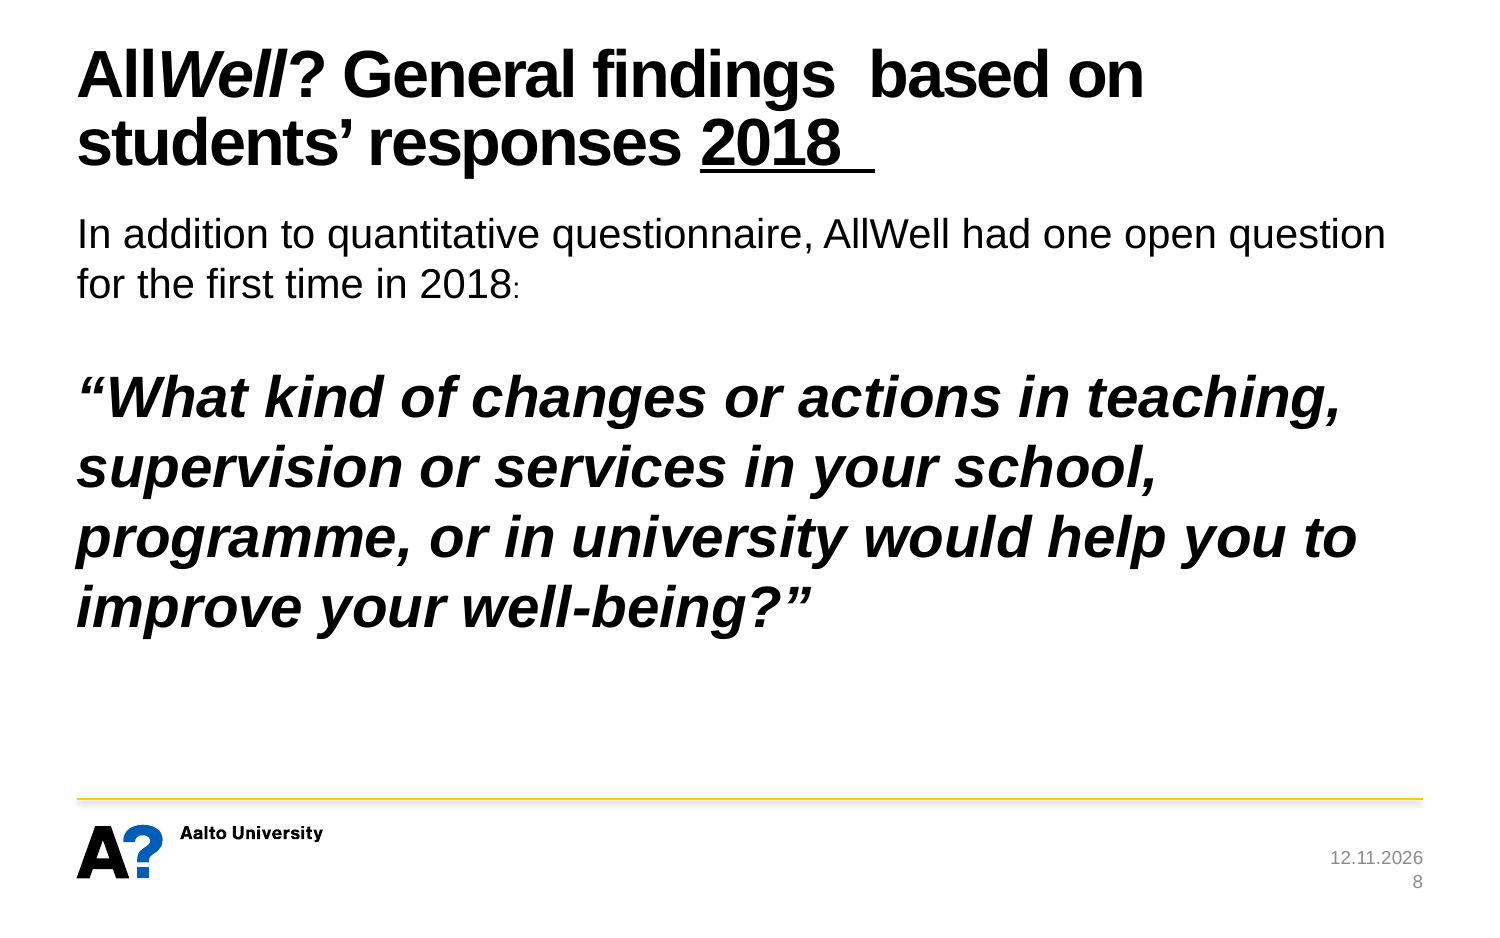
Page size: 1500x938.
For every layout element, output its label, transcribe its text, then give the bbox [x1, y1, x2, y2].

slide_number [829, 844, 1424, 870]
title AllWell? General findings based on students’ responses 2018 [76, 43, 1424, 206]
list In addition to quantitative questionnaire, AllWell had one open question for the first time in 2018: “What kind of changes or actions in teaching, supervision or services in your school, programme, or in university would help you to improve your well-being?” [76, 206, 1424, 788]
slide_number 8 [829, 870, 1424, 893]
